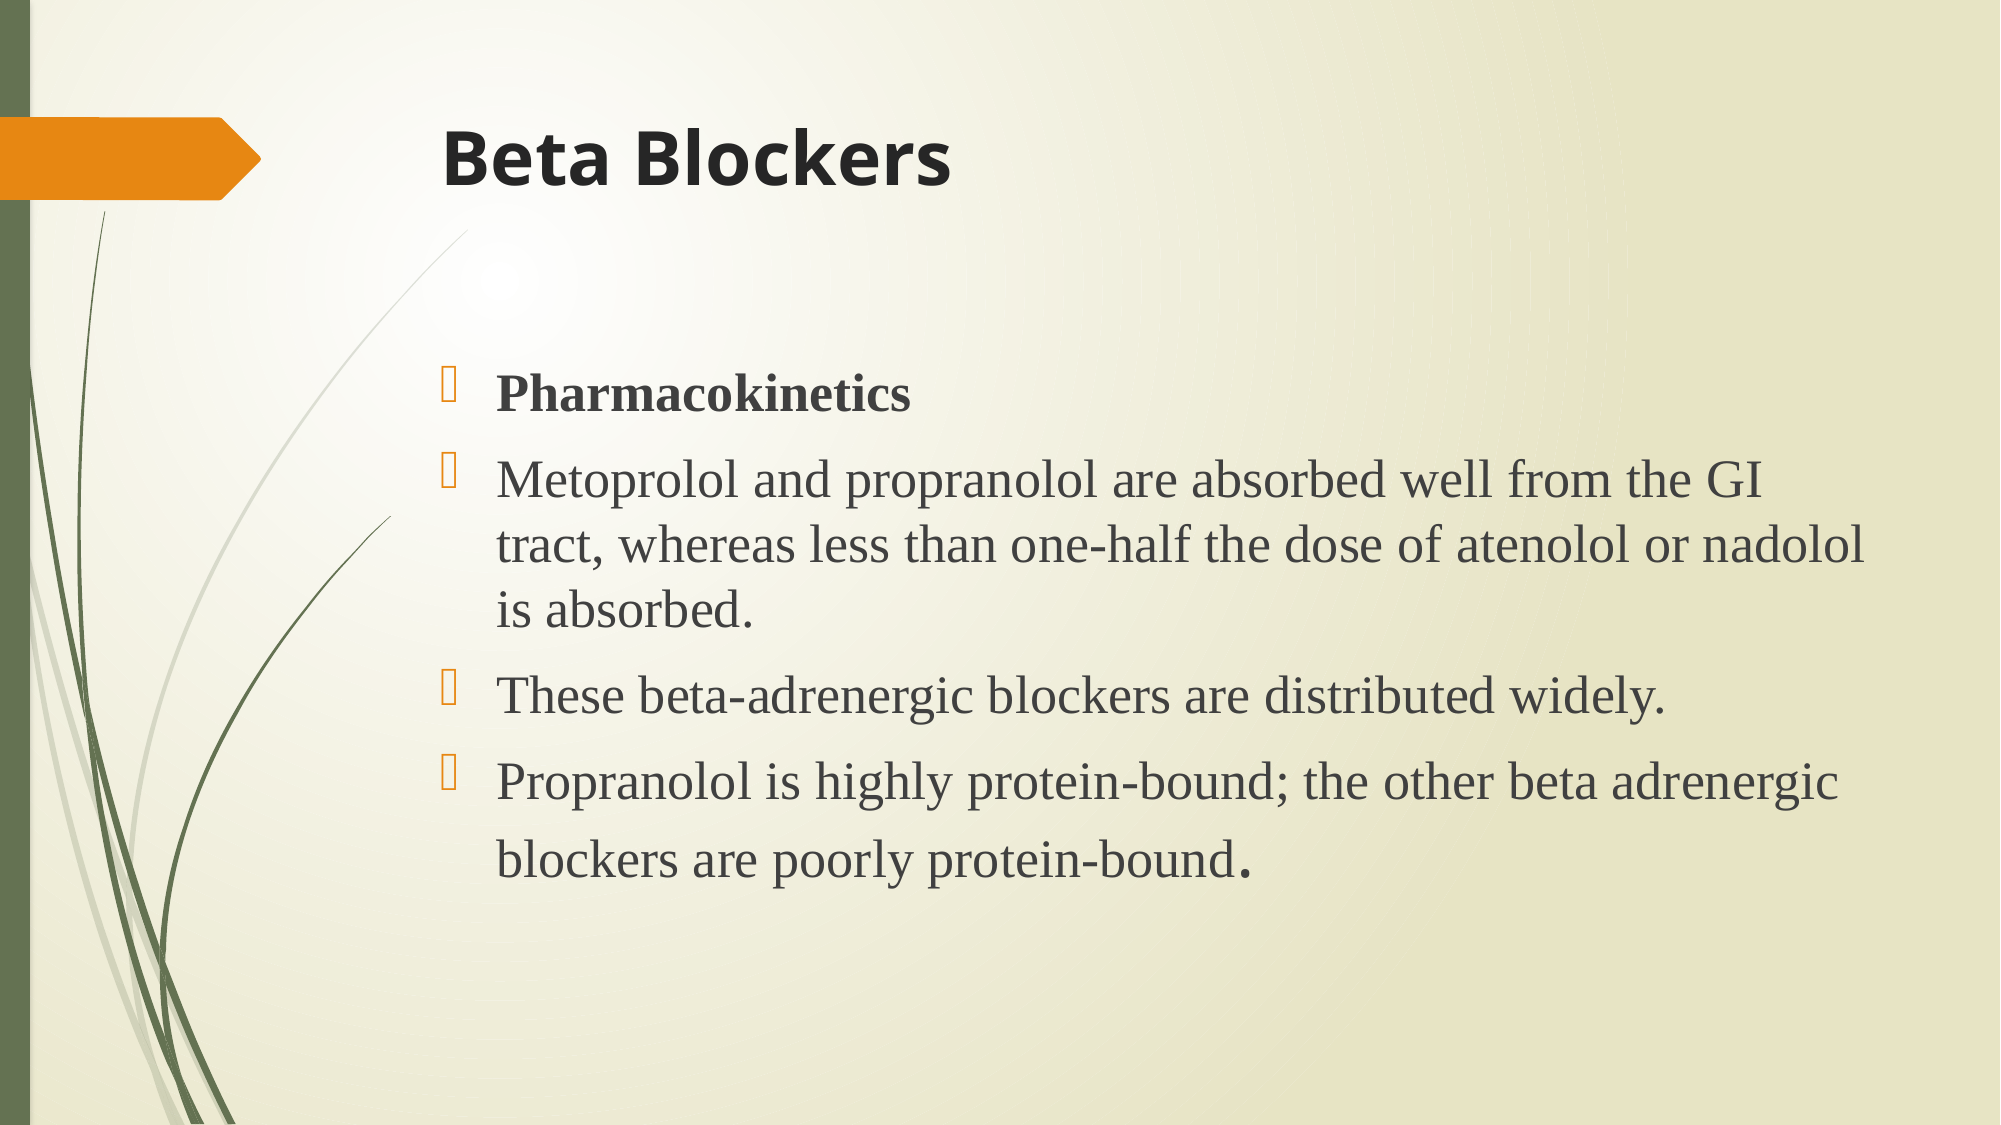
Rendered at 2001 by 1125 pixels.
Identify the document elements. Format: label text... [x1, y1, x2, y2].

list Pharmacokinetics Metoprolol and propranolol are absorbed well from the GI tract, whereas less than one-half the dose of atenolol or nadolol is absorbed. These beta-adrenergic blockers are distributed widely. Propranolol is highly protein-bound; the other beta adrenergic blockers are poorly protein-bound. [424, 350, 1888, 970]
title Beta Blockers [425, 102, 1888, 313]
